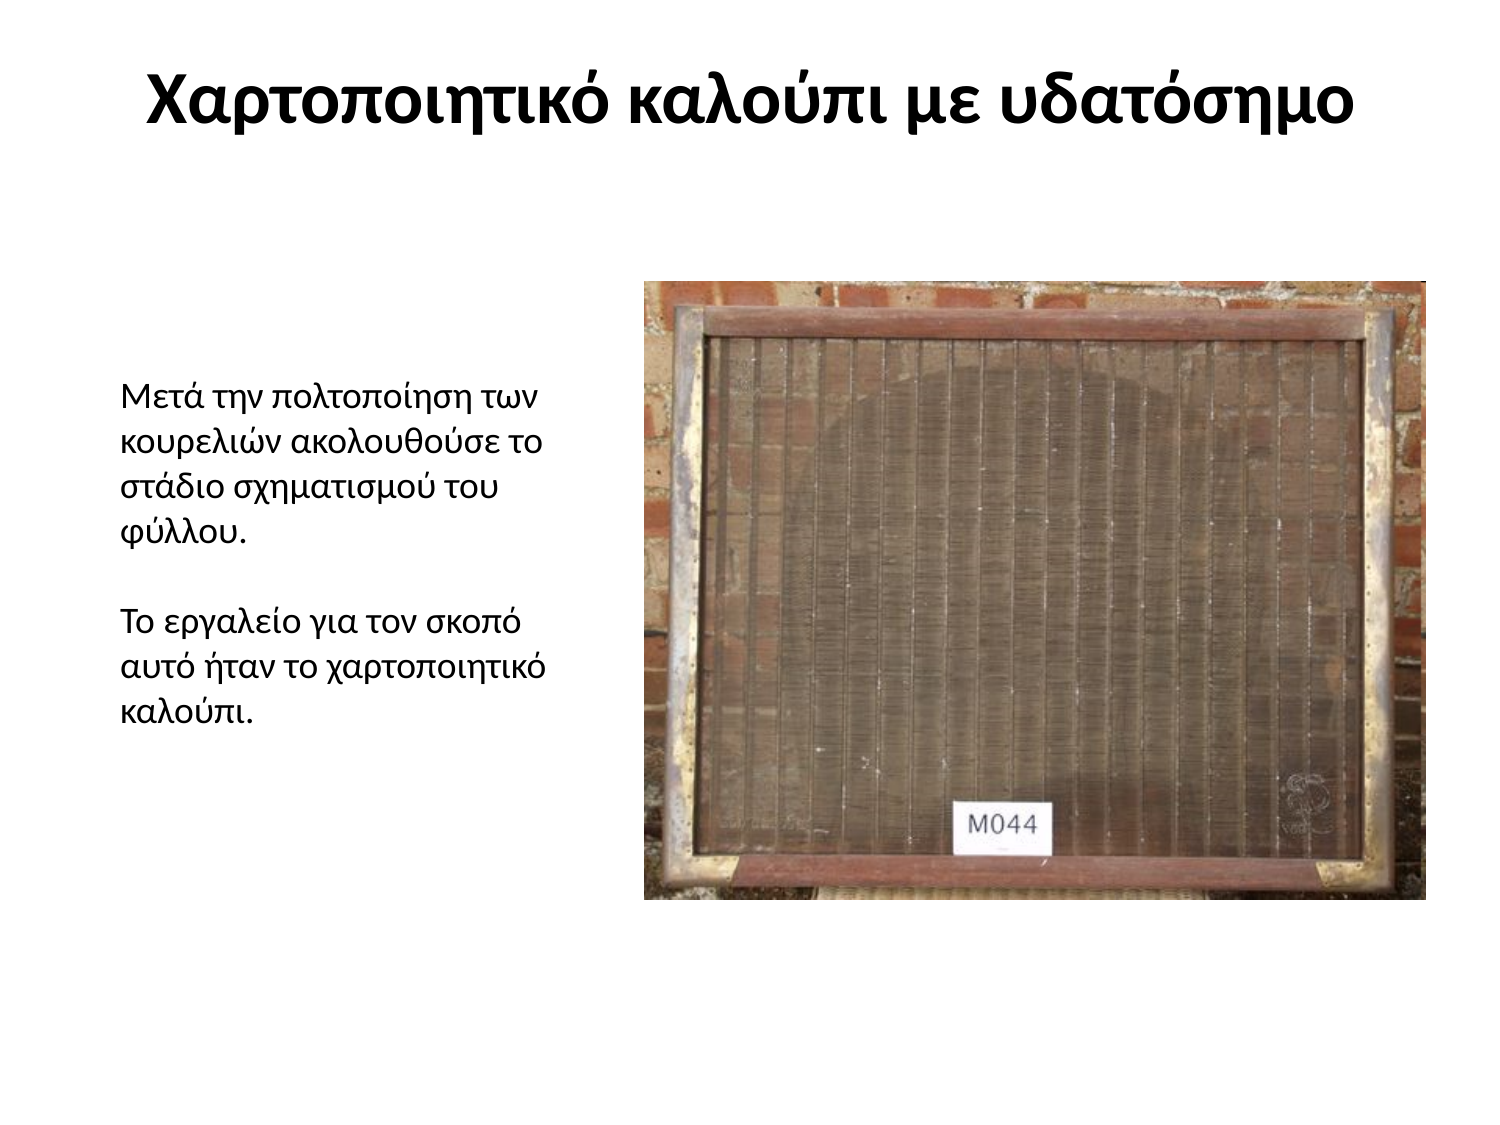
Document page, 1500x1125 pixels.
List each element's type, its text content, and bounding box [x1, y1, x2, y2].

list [644, 280, 1426, 901]
title Χαρτοποιητικό καλούπι με υδατόσημο [76, 19, 1427, 169]
text_box Μετά την πολτοποίηση των κουρελιών ακολουθούσε το στάδιο σχηματισμού του φύλλου. Το εργαλείο για τον σκοπό αυτό ήταν το χαρτοποιητικό καλούπι. [105, 363, 575, 738]
